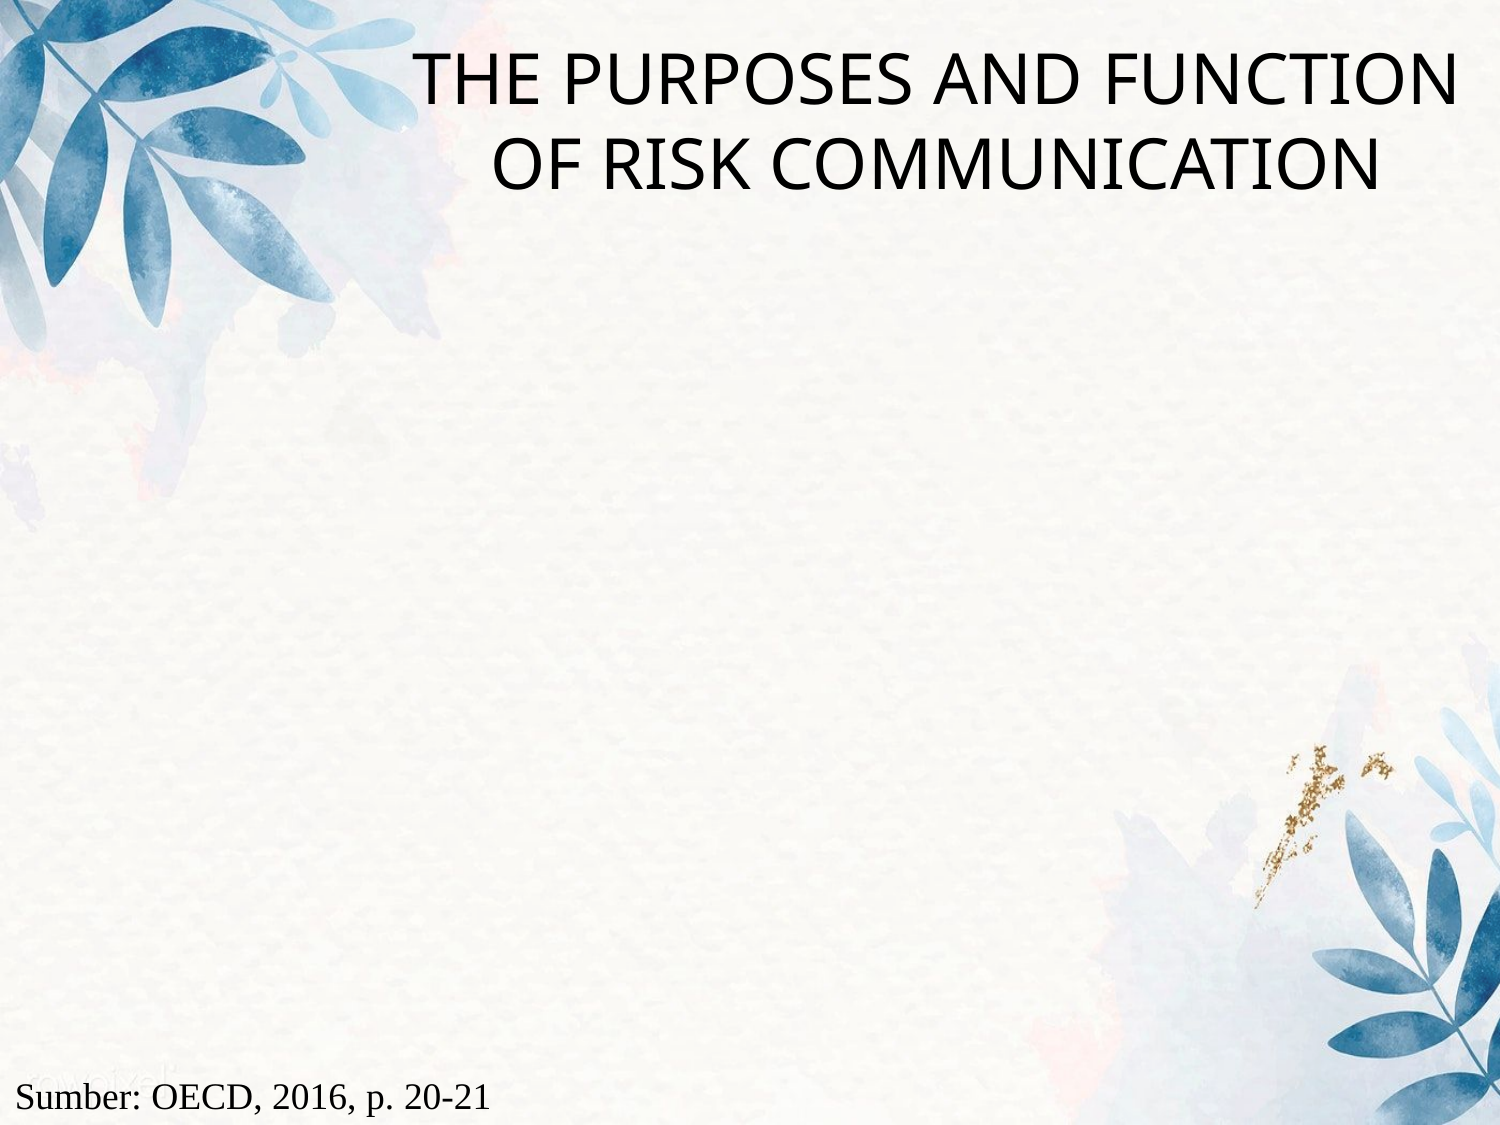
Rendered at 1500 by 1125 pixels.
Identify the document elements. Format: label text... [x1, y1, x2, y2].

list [74, 217, 1426, 1070]
title THE PURPOSES AND FUNCTION OF RISK COMMUNICATION [374, 25, 1500, 213]
text_box Sumber: OECD, 2016, p. 20-21 [0, 1064, 746, 1125]
